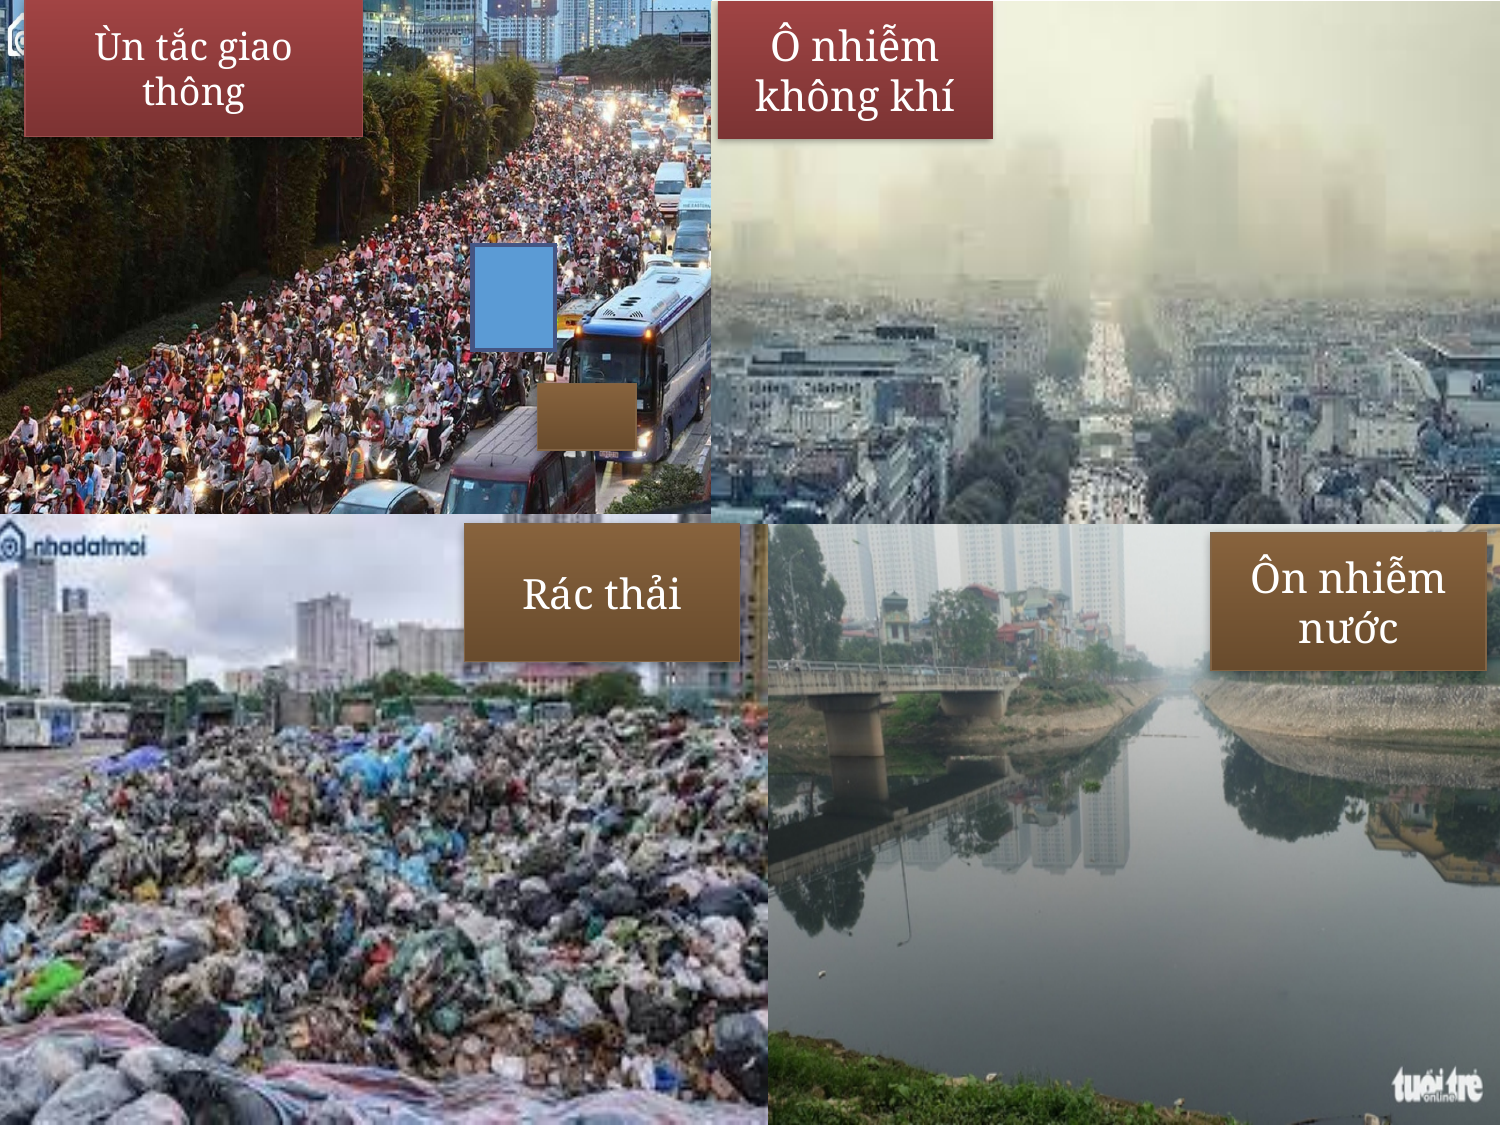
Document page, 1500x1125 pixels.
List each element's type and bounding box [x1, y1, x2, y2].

picture [0, 0, 1500, 1125]
list [0, 514, 768, 1125]
